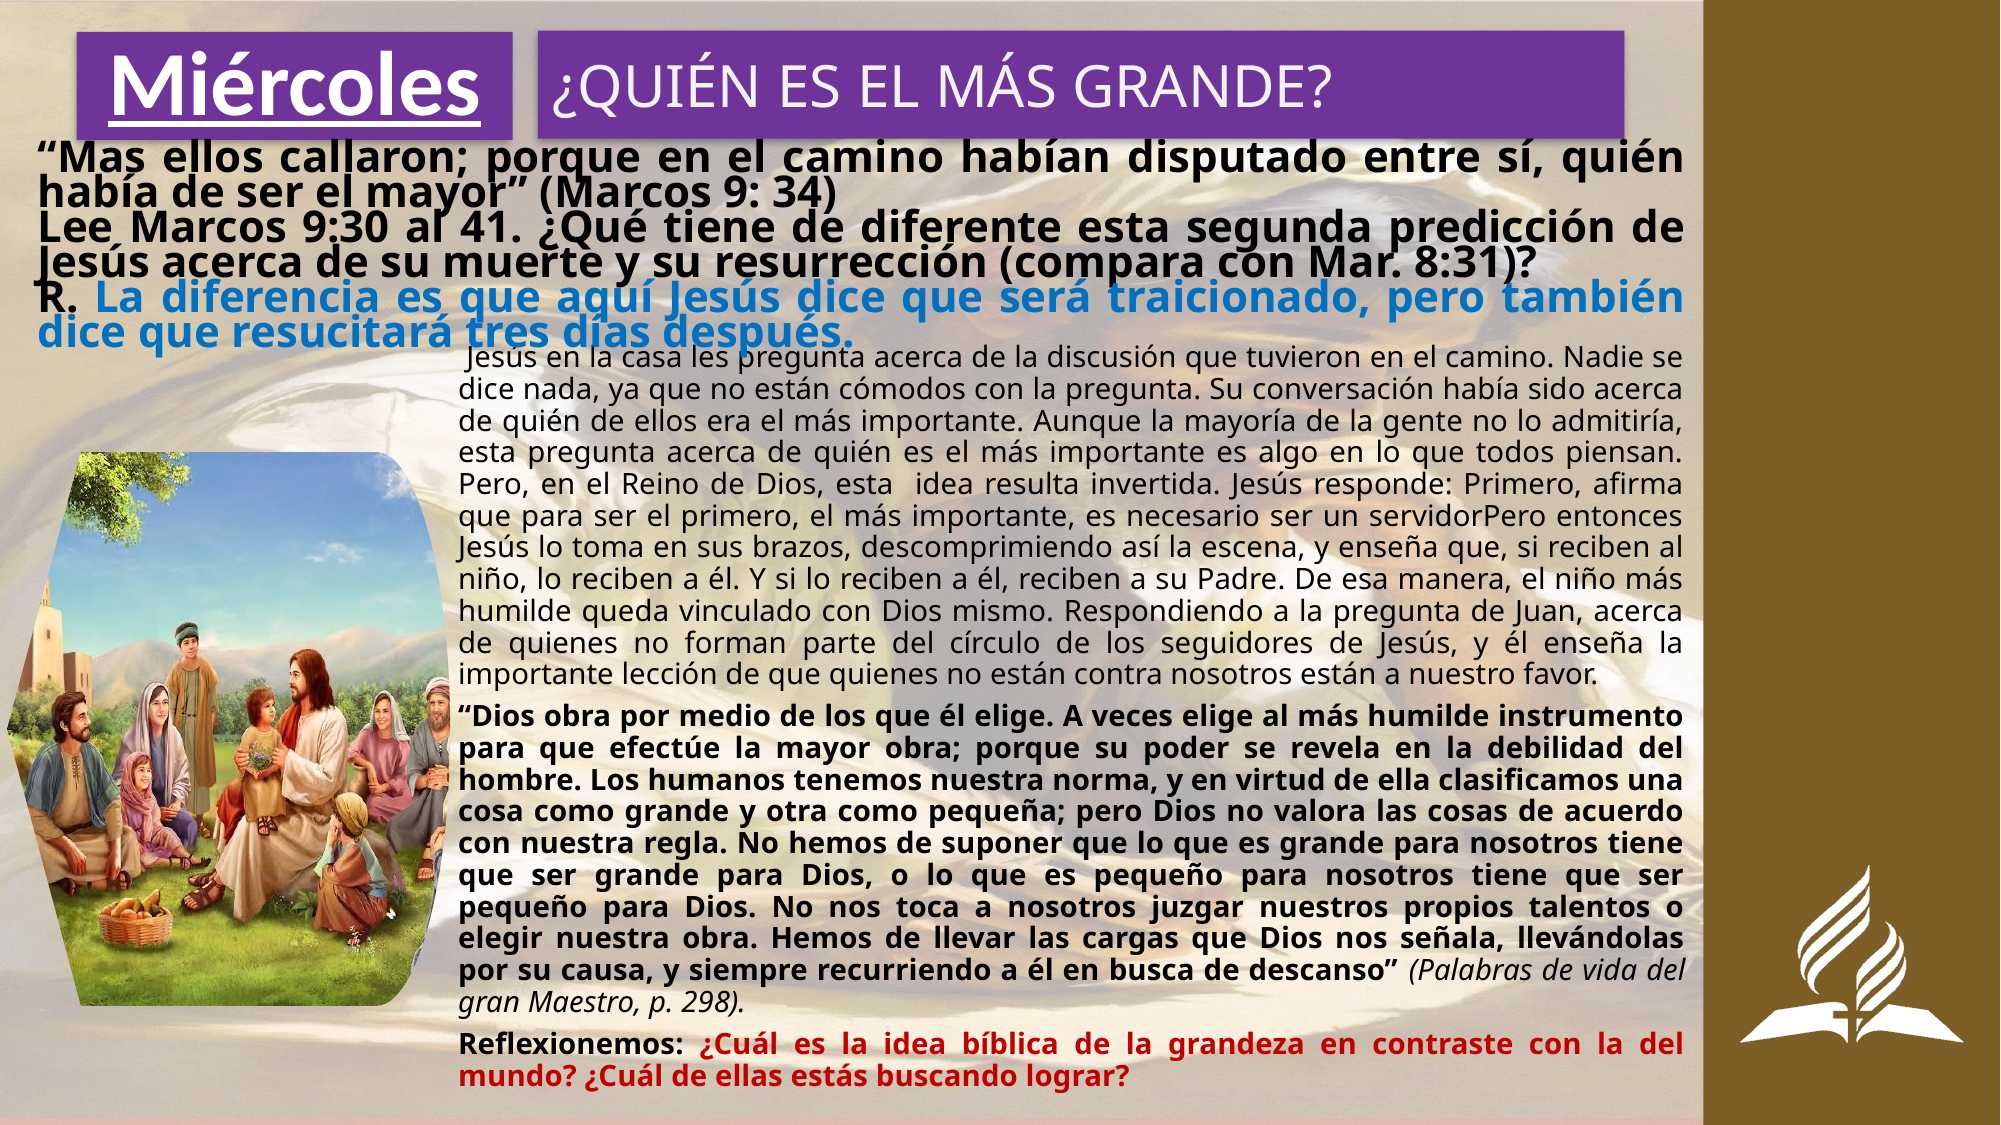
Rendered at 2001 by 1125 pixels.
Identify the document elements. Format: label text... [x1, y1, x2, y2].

list “Mas ellos callaron; porque en el camino habían disputado entre sí, quién había de ser el mayor” (Marcos 9: 34) Lee Marcos 9:30 al 41. ¿Qué tiene de diferente esta segunda predicción de Jesús acerca de su muerte y su resurrección (compara con Mar. 8:31)? R. La diferencia es que aquí Jesús dice que será traicionado, pero también dice que resucitará tres días después. [22, 138, 1702, 368]
text_box ¿QUIÉN ES EL MÁS GRANDE? [537, 30, 1625, 138]
list Jesús en la casa les pregunta acerca de la discusión que tuvieron en el camino. Nadie se dice nada, ya que no están cómodos con la pregunta. Su conversación había sido acerca de quién de ellos era el más importante. Aunque la mayoría de la gente no lo admitiría, esta pregunta acerca de quién es el más importante es algo en lo que todos piensan. Pero, en el Reino de Dios, esta idea resulta invertida. Jesús responde: Primero, afirma que para ser el primero, el más importante, es necesario ser un servidorPero entonces Jesús lo toma en sus brazos, descomprimiendo así la escena, y enseña que, si reciben al niño, lo reciben a él. Y si lo reciben a él, reciben a su Padre. De esa manera, el niño más humilde queda vinculado con Dios mismo. Respondiendo a la pregunta de Juan, acerca de quienes no forman parte del círculo de los seguidores de Jesús, y él enseña la importante lección de que quienes no están contra nosotros están a nuestro favor. “Dios obra por medio de los que él elige. A veces elige al más humilde instrumento para que efectúe la mayor obra; porque su poder se revela en la debilidad del hombre. Los humanos tenemos nuestra norma, y en virtud de ella clasificamos una cosa como grande y otra como pequeña; pero Dios no valora las cosas de acuerdo con nuestra regla. No hemos de suponer que lo que es grande para nosotros tiene que ser grande para Dios, o lo que es pequeño para nosotros tiene que ser pequeño para Dios. No nos toca a nosotros juzgar nuestros propios talentos o elegir nuestra obra. Hemos de llevar las cargas que Dios nos señala, llevándolas por su causa, y siempre recurriendo a él en busca de descanso” (Palabras de vida del gran Maestro, p. 298). Reflexionemos: ¿Cuál es la idea bíblica de la grandeza en contraste con la del mundo? ¿Cuál de ellas estás buscando lograr? [443, 368, 1702, 1125]
title Miércoles [76, 31, 513, 138]
text_box [5, 450, 452, 1007]
picture [1706, 834, 2000, 1095]
